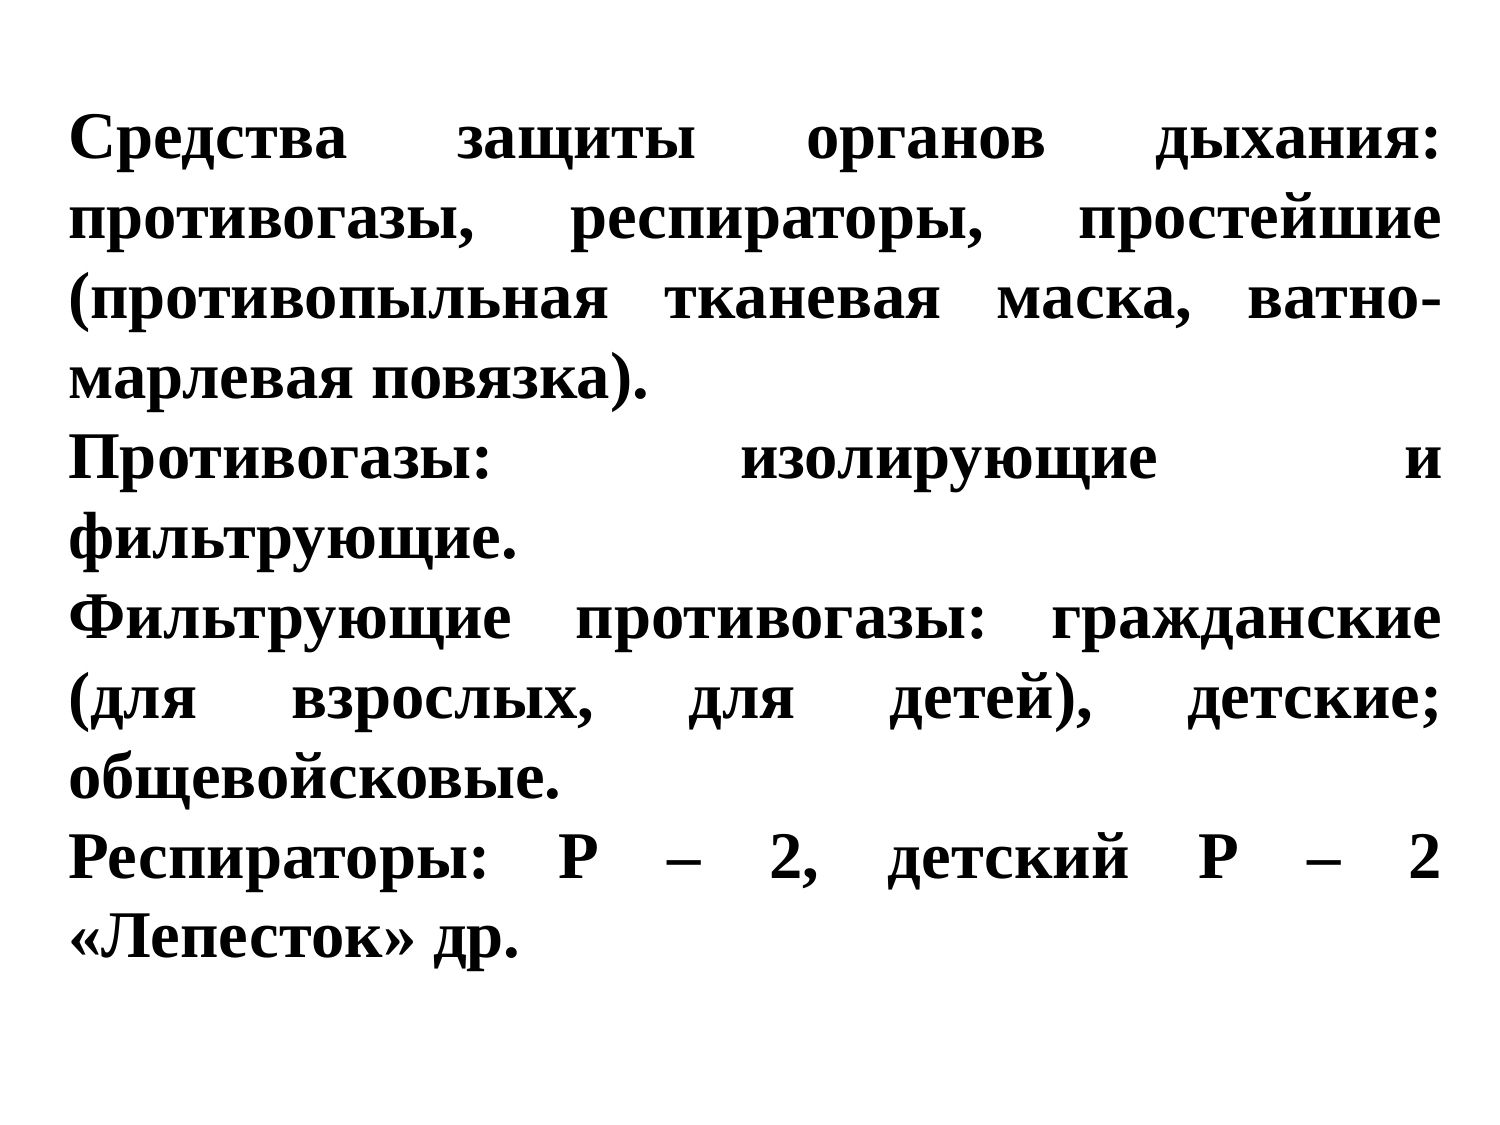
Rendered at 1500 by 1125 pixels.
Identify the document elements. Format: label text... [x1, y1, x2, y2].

text_box Cредства защиты органов дыхания: противогазы, респираторы, простейшие (противопыльная тканевая маска, ватно-марлевая повязка). Противогазы: изолирующие и фильтрующие. Фильтрующие противогазы: гражданские (для взрослых, для детей), детские; общевойсковые. Респираторы: Р – 2, детский Р – 2 «Лепесток» др. [53, 84, 1459, 979]
